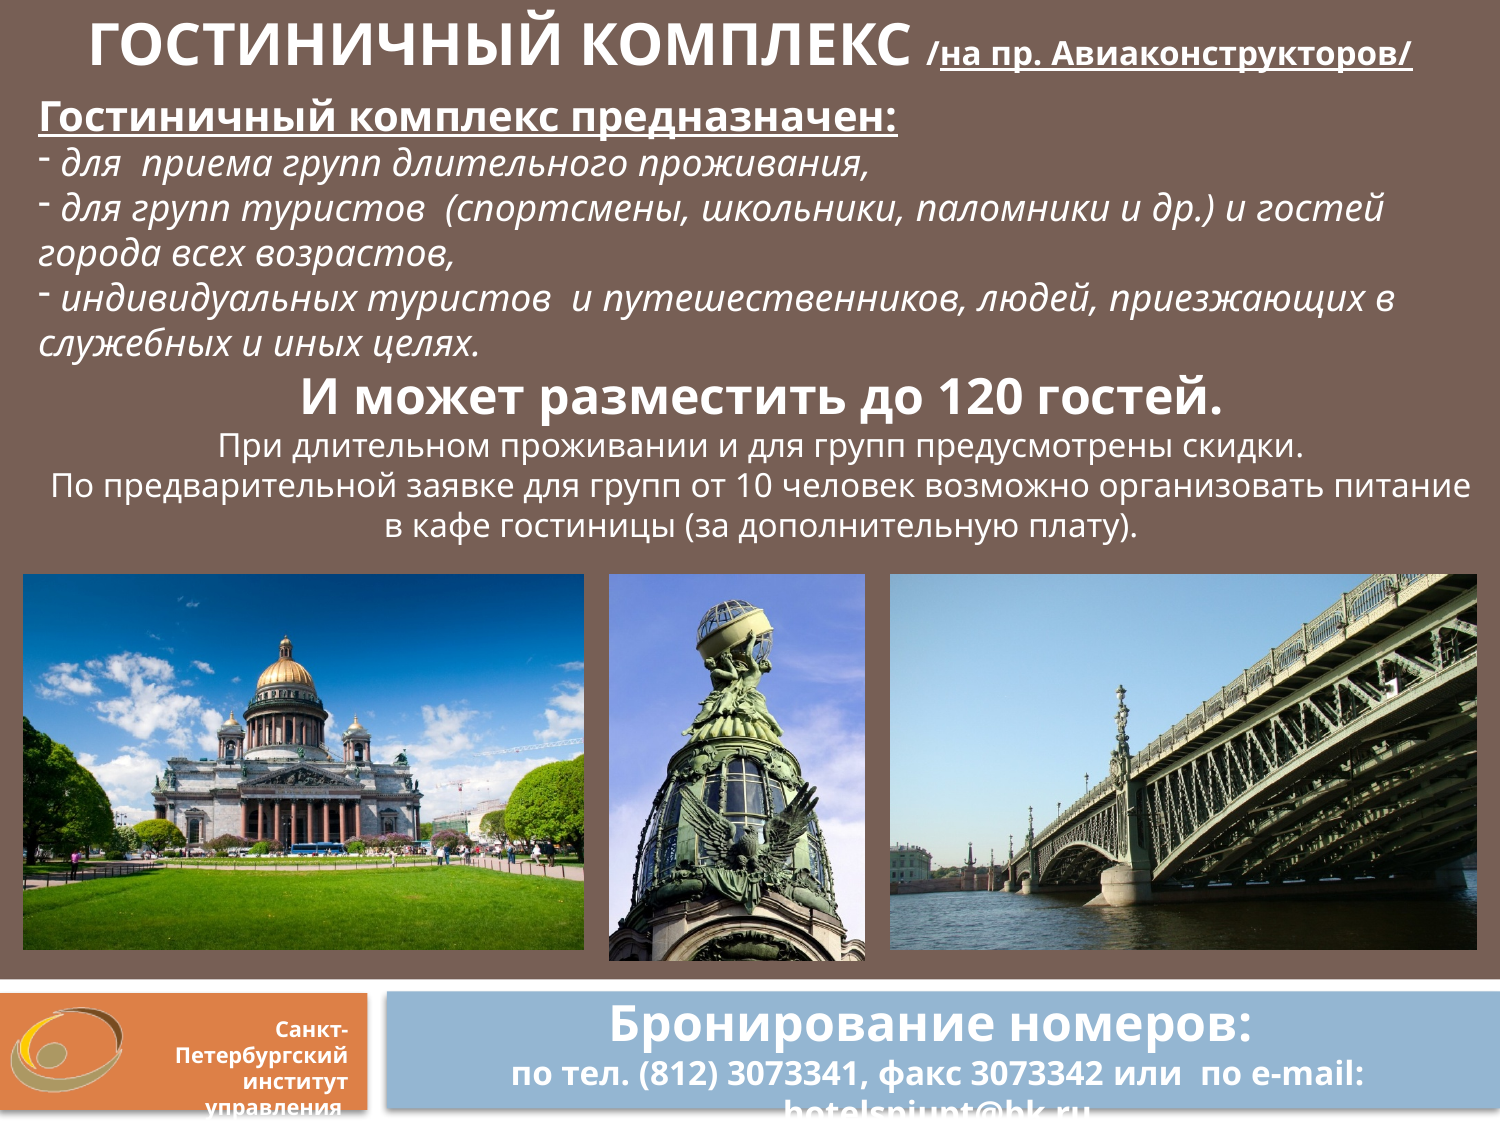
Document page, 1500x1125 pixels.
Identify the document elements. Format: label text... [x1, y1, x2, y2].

text_box Санкт-Петербургский институт управления и пищевых технологий [105, 1007, 364, 1125]
text_box Гостиничный комплекс предназначен: для приема групп длительного проживания, для групп туристов (спортсмены, школьники, паломники и др.) и гостей города всех возрастов, индивидуальных туристов и путешественников, людей, приезжающих в служебных и иных целях. И может разместить до 120 гостей. При длительном проживании и для групп предусмотрены скидки. По предварительной заявке для групп от 10 человек возможно организовать питание в кафе гостиницы (за дополнительную плату). [23, 82, 1500, 552]
picture [0, 1007, 141, 1096]
picture [890, 573, 1477, 950]
picture [609, 573, 865, 962]
picture [23, 573, 585, 950]
text_box Бронирование номеров: по тел. (812) 3073341, факс 3073342 или по e-mail: hotelspiupt@bk.ru [374, 984, 1500, 1125]
text_box ГОСТИНИЧНЫЙ КОМПЛЕКС /на пр. Авиаконструкторов/ [0, 0, 1500, 85]
